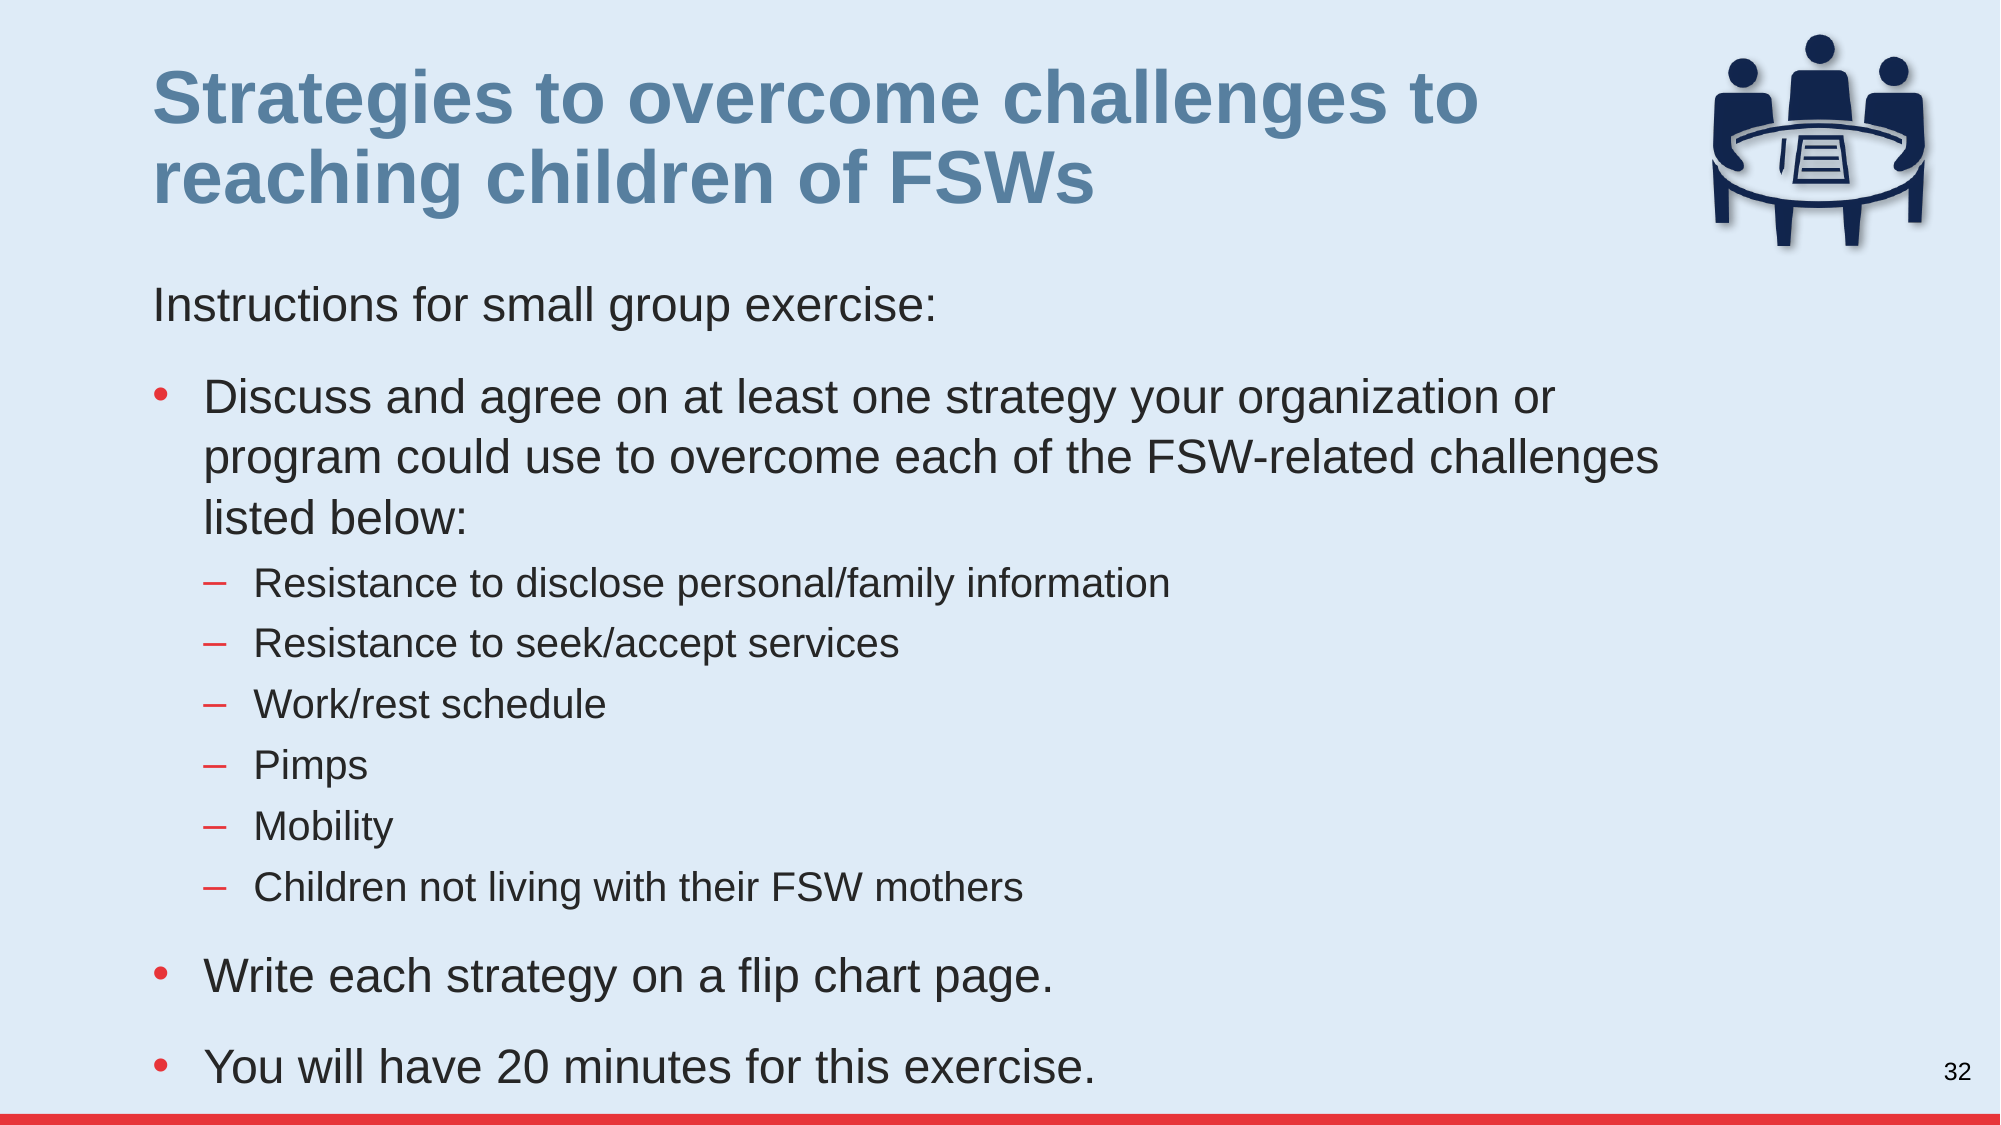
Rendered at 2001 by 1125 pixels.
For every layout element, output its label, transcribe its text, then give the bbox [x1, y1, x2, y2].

slide_number 32 [1536, 1042, 1987, 1103]
picture [1700, 22, 1937, 250]
title Strategies to overcome challenges to reaching children of FSWs [137, 47, 1537, 228]
list Instructions for small group exercise: Discuss and agree on at least one strategy your organization or program could use to overcome each of the FSW-related challenges listed below: Resistance to disclose personal/family information Resistance to seek/accept services Work/rest schedule Pimps Mobility Children not living with their FSW mothers Write each strategy on a flip chart page. You will have 20 minutes for this exercise. [137, 262, 1727, 1103]
